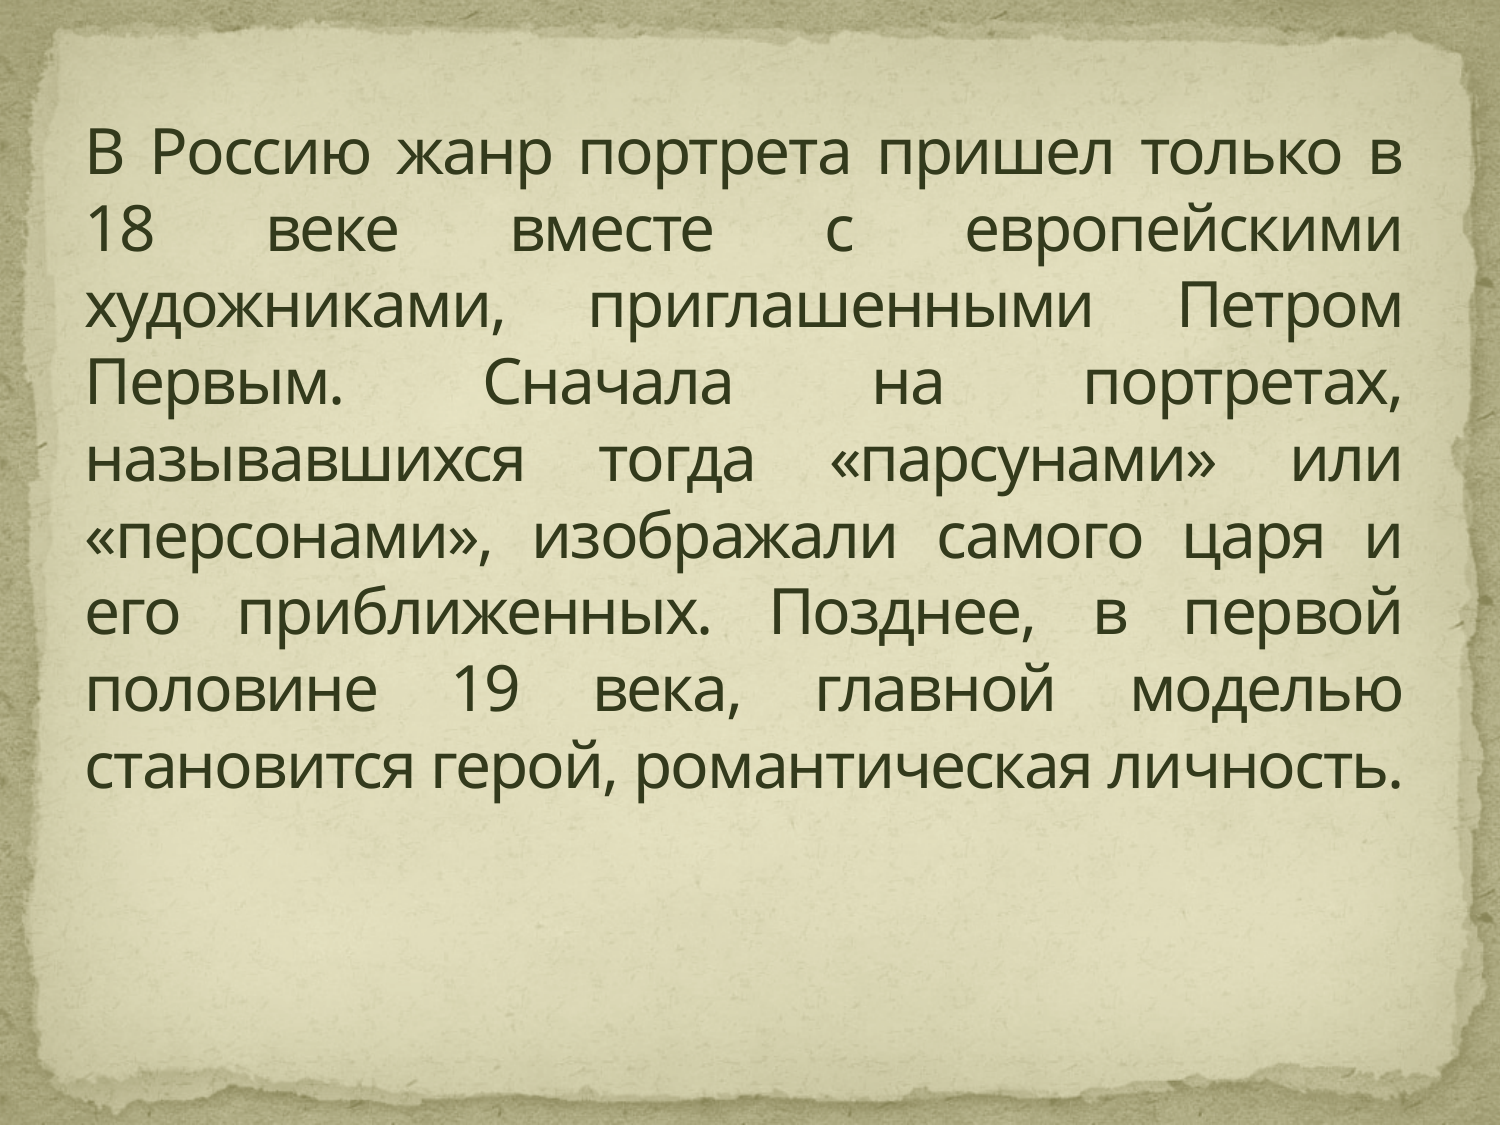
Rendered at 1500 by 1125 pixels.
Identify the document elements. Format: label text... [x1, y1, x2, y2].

title В Россию жанр портрета пришел только в 18 веке вместе с европейскими художниками, приглашенными Петром Первым. Сначала на портретах, называвшихся тогда «парсунами» или «персонами», изображали самого царя и его приближенных. Позднее, в первой половине 19 века, главной моделью становится герой, романтическая личность. [70, 24, 1418, 809]
